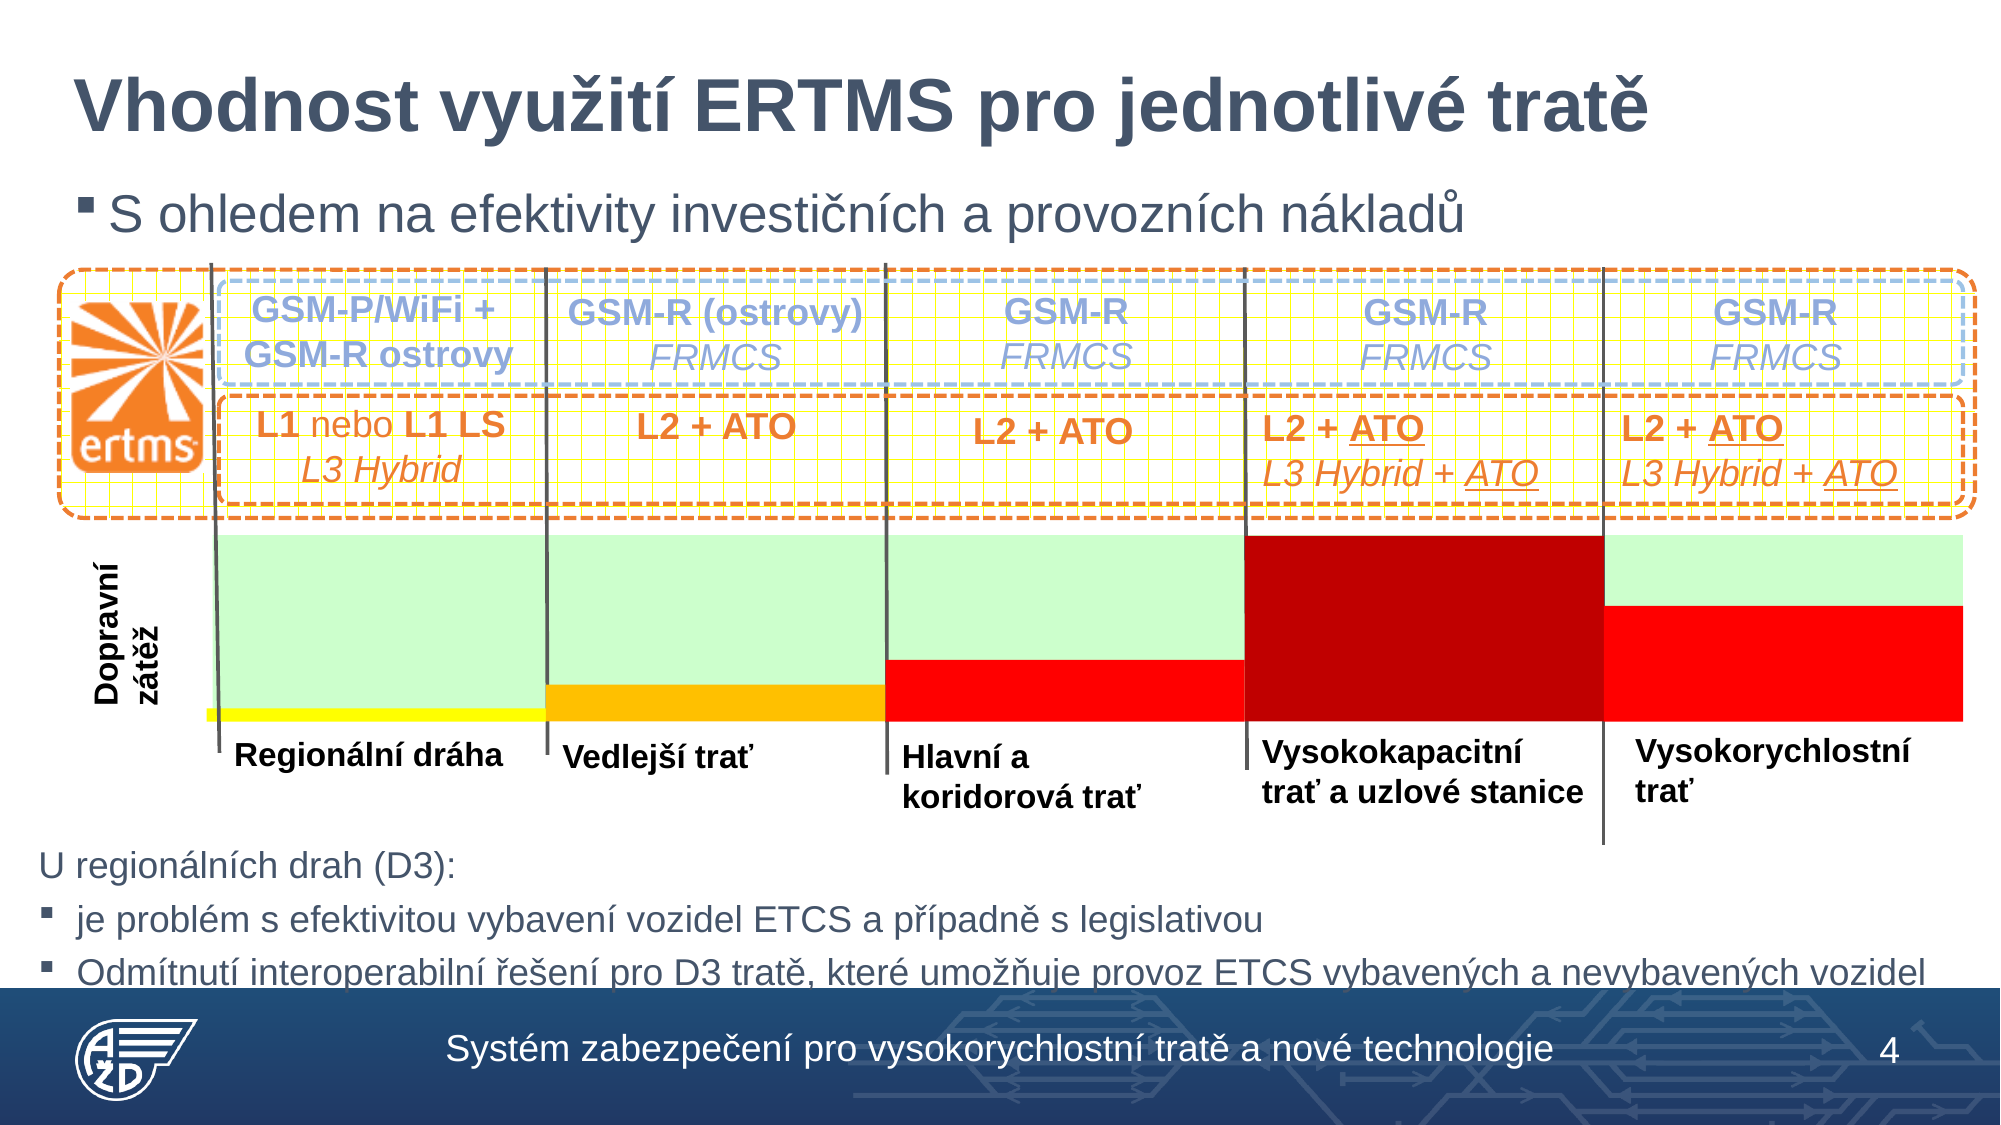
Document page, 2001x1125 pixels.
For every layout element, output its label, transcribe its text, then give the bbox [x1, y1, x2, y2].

text_box [1605, 268, 1977, 519]
text_box [1248, 385, 1602, 395]
list S ohledem na efektivity investičních a provozních nákladů [59, 179, 1943, 253]
text_box [219, 498, 545, 505]
picture [75, 1019, 198, 1101]
text_box [1605, 534, 1964, 605]
title Vhodnost využití ERTMS pro jednotlivé tratě [59, 59, 1943, 156]
text_box [889, 534, 1244, 659]
text_box [1245, 535, 1603, 723]
text_box [212, 534, 216, 707]
text_box [57, 268, 211, 519]
text_box [1247, 268, 1602, 280]
text_box Vysokorychlostní trať [1620, 721, 1926, 817]
text_box [548, 268, 883, 280]
text_box GSM-P/WiFi + GSM-R ostrovy [214, 277, 545, 383]
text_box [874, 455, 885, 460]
text_box [1604, 605, 1964, 723]
text_box L2 + ATO L3 Hybrid + ATO [1606, 396, 1946, 502]
picture [70, 301, 205, 473]
text_box L2 + ATO L3 Hybrid + ATO [1247, 396, 1593, 502]
text_box [889, 504, 1244, 519]
text_box L2 + ATO [886, 400, 1233, 460]
text_box [549, 504, 884, 519]
text_box GSM-R FRMCS [1597, 280, 1603, 386]
text_box Regionální dráha [219, 725, 519, 781]
text_box [1248, 504, 1602, 519]
text_box [205, 707, 211, 723]
text_box [547, 684, 884, 723]
text_box [221, 707, 545, 723]
text_box [1949, 279, 1965, 386]
text_box [547, 455, 885, 505]
text_box Dopravní zátěž [76, 547, 172, 722]
text_box [888, 268, 1242, 279]
text_box [888, 385, 1243, 395]
text_box GSM-R FRMCS [1247, 280, 1597, 385]
text_box GSM-R FRMCS [887, 279, 1244, 385]
text_box L1 nebo L1 LS L3 Hybrid [216, 392, 545, 498]
text_box [549, 534, 885, 684]
picture [828, 990, 2000, 1125]
text_box [218, 534, 545, 707]
text_box [212, 707, 217, 723]
text_box [1245, 394, 1603, 505]
text_box [1604, 394, 1965, 505]
text_box Vedlejší trať [547, 727, 769, 783]
text_box U regionálních drah (D3): je problém s efektivitou vybavení vozidel ETCS a případně s legislativou Odmítnutí interoperabilní řešení pro D3 tratě, které umožňuje provoz ETCS vybavených a nevybavených vozidel [23, 838, 1955, 1002]
text_box Vysokokapacitní trať a uzlové stanice [1247, 722, 1600, 818]
text_box [214, 268, 544, 277]
text_box [218, 498, 544, 519]
text_box [886, 659, 1244, 723]
text_box [549, 386, 884, 394]
text_box GSM-R FRMCS [1604, 280, 1955, 386]
text_box GSM-R (ostrovy) FRMCS [547, 280, 885, 386]
text_box [886, 394, 1244, 505]
text_box [216, 383, 544, 392]
text_box L2 + ATO [547, 394, 885, 455]
text_box Hlavní a koridorová trať [887, 727, 1157, 822]
